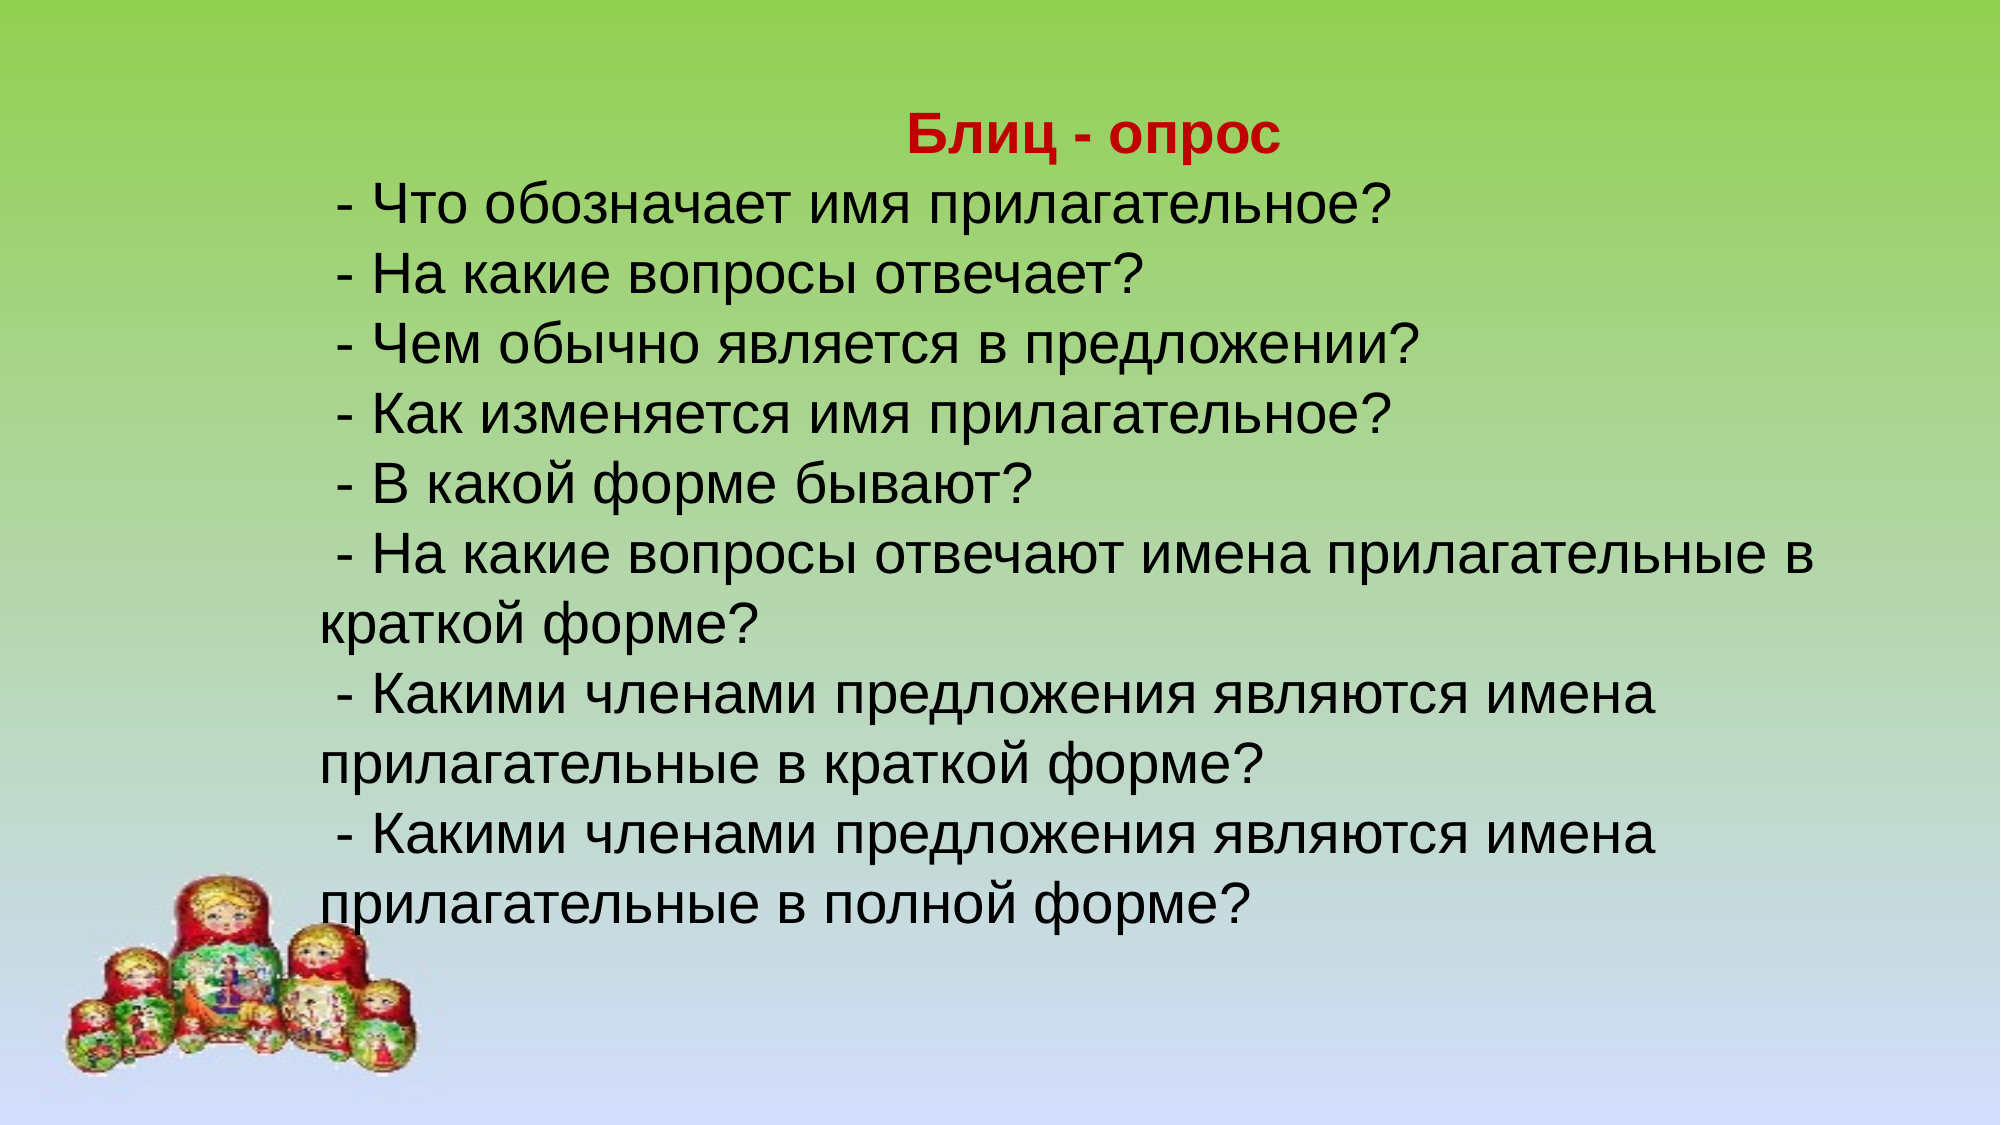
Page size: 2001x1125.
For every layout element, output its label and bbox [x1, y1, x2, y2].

list [0, 0, 2000, 1125]
